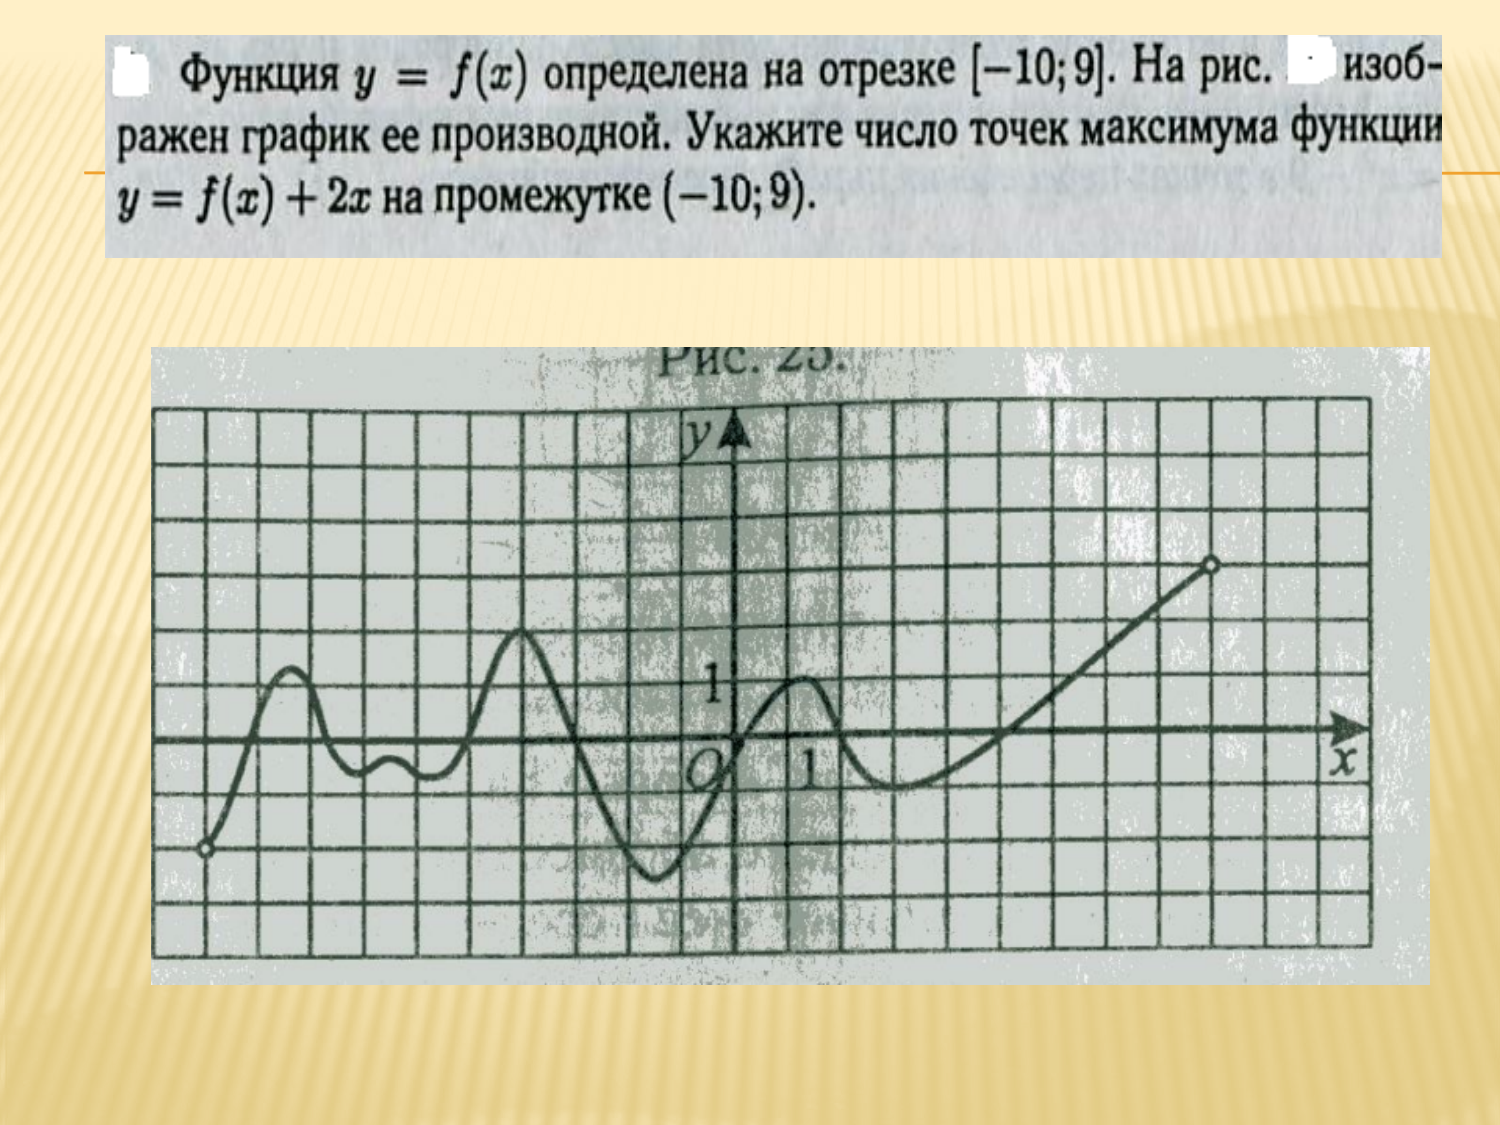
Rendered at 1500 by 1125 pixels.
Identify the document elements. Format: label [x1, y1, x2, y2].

list [150, 346, 1430, 985]
picture [105, 34, 1442, 258]
